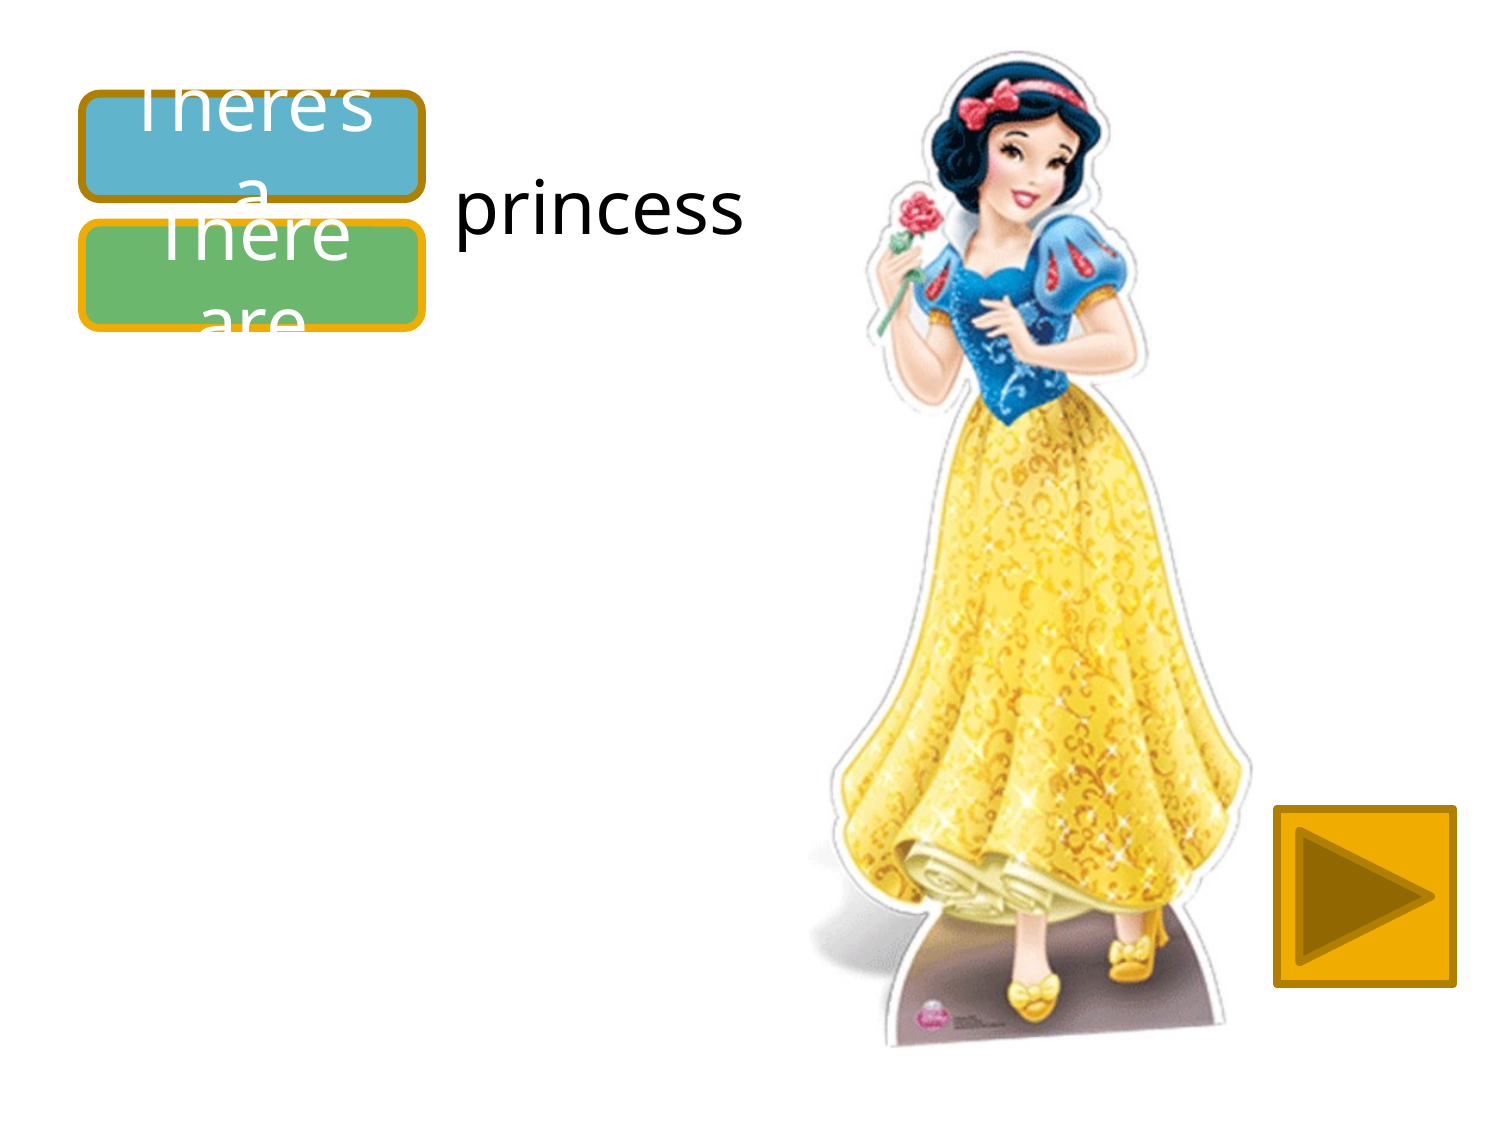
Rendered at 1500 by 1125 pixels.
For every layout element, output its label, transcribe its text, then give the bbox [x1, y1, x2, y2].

text_box There are [78, 218, 426, 332]
text_box There’s a [78, 89, 426, 204]
text_box princess [438, 152, 761, 258]
picture [808, 46, 1254, 1049]
text_box [1273, 805, 1457, 988]
